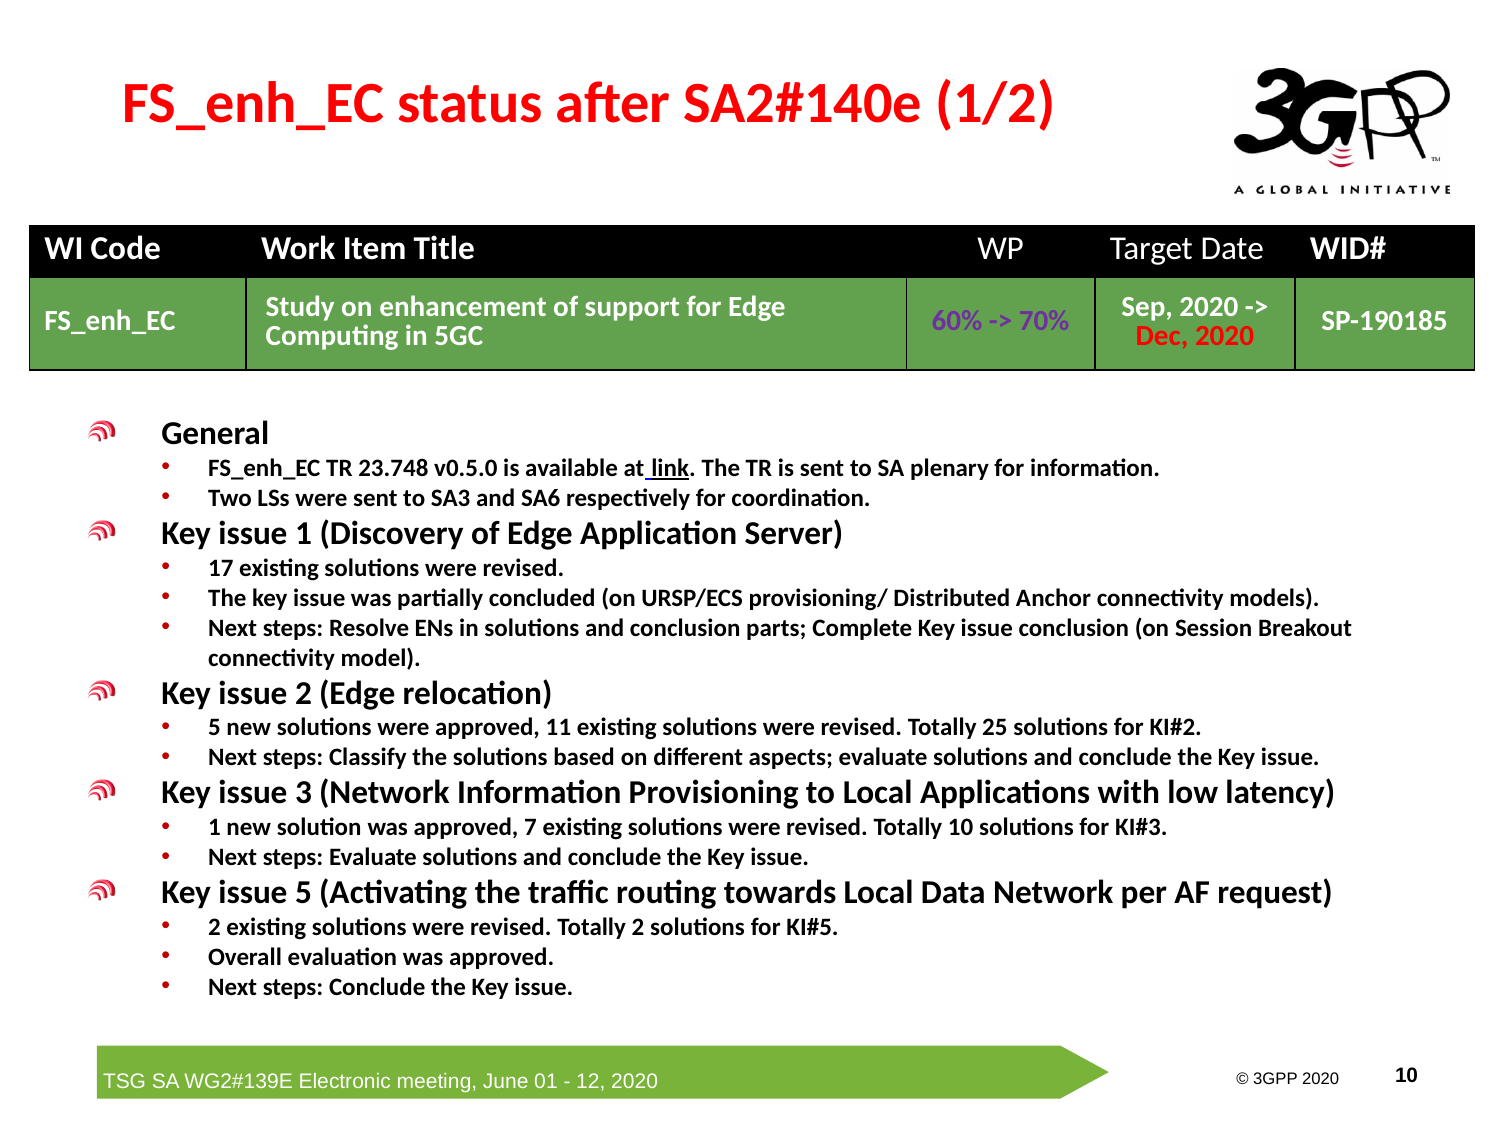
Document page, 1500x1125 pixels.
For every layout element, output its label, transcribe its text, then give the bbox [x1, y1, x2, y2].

table_cell Sep, 2020 -> Dec, 2020 [1096, 278, 1294, 369]
picture [1234, 68, 1450, 194]
table_cell FS_enh_EC [30, 278, 245, 369]
picture [86, 679, 110, 703]
table_cell 60% -> 70% [907, 278, 1094, 369]
list General FS_enh_EC TR 23.748 v0.5.0 is available at link. The TR is sent to SA plenary for information. Two LSs were sent to SA3 and SA6 respectively for coordination. Key issue 1 (Discovery of Edge Application Server) 17 existing solutions were revised. The key issue was partially concluded (on URSP/ECS provisioning/ Distributed Anchor connectivity models). Next steps: Resolve ENs in solutions and conclusion parts; Complete Key issue conclusion (on Session Breakout connectivity model). Key issue 2 (Edge relocation) 5 new solutions were approved, 11 existing solutions were revised. Totally 25 solutions for KI#2. Next steps: Classify the solutions based on different aspects; evaluate solutions and conclude the Key issue. Key issue 3 (Network Information Provisioning to Local Applications with low latency) 1 new solution was approved, 7 existing solutions were revised. Totally 10 solutions for KI#3. Next steps: Evaluate solutions and conclude the Key issue. Key issue 5 (Activating the traffic routing towards Local Data Network per AF request) 2 existing solutions were revised. Totally 2 solutions for KI#5. Overall evaluation was approved. Next steps: Conclude the Key issue. [71, 403, 1475, 1042]
picture [86, 878, 110, 903]
table_header Target Date [1096, 227, 1294, 276]
table_cell Study on enhancement of support for Edge Computing in 5GC [247, 278, 906, 369]
picture [86, 778, 110, 803]
picture [86, 519, 110, 543]
table_header Work Item Title [247, 227, 906, 276]
picture [86, 419, 110, 444]
table_header WP [907, 227, 1094, 276]
table_header WI Code [30, 227, 245, 276]
title FS_enh_EC status after SA2#140e (1/2) [29, 34, 1150, 164]
table_header WID# [1296, 227, 1474, 276]
table_cell SP-190185 [1296, 278, 1474, 369]
